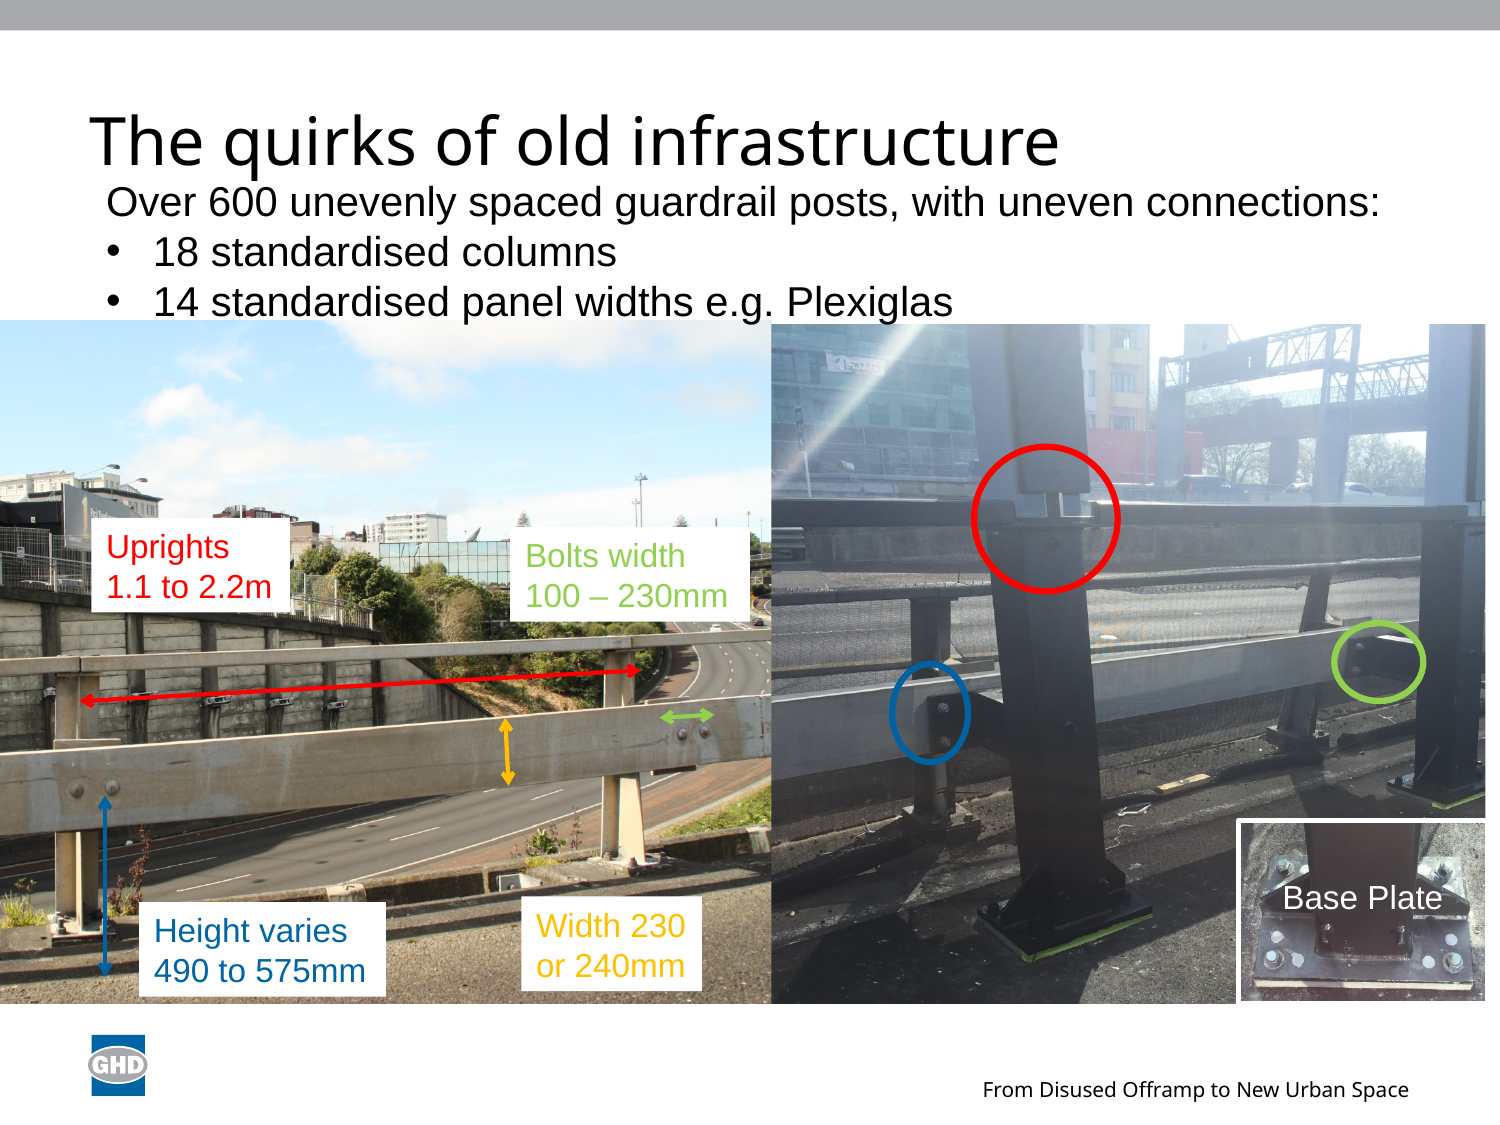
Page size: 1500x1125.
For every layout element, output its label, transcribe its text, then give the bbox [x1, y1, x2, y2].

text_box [79, 670, 642, 702]
text_box Over 600 unevenly spaced guardrail posts, with uneven connections: 18 standardised columns 14 standardised panel widths e.g. Plexiglas [91, 167, 1486, 323]
picture [0, 320, 1486, 1004]
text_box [505, 717, 509, 786]
title The quirks of old infrastructure [74, 44, 1425, 233]
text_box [659, 714, 715, 719]
